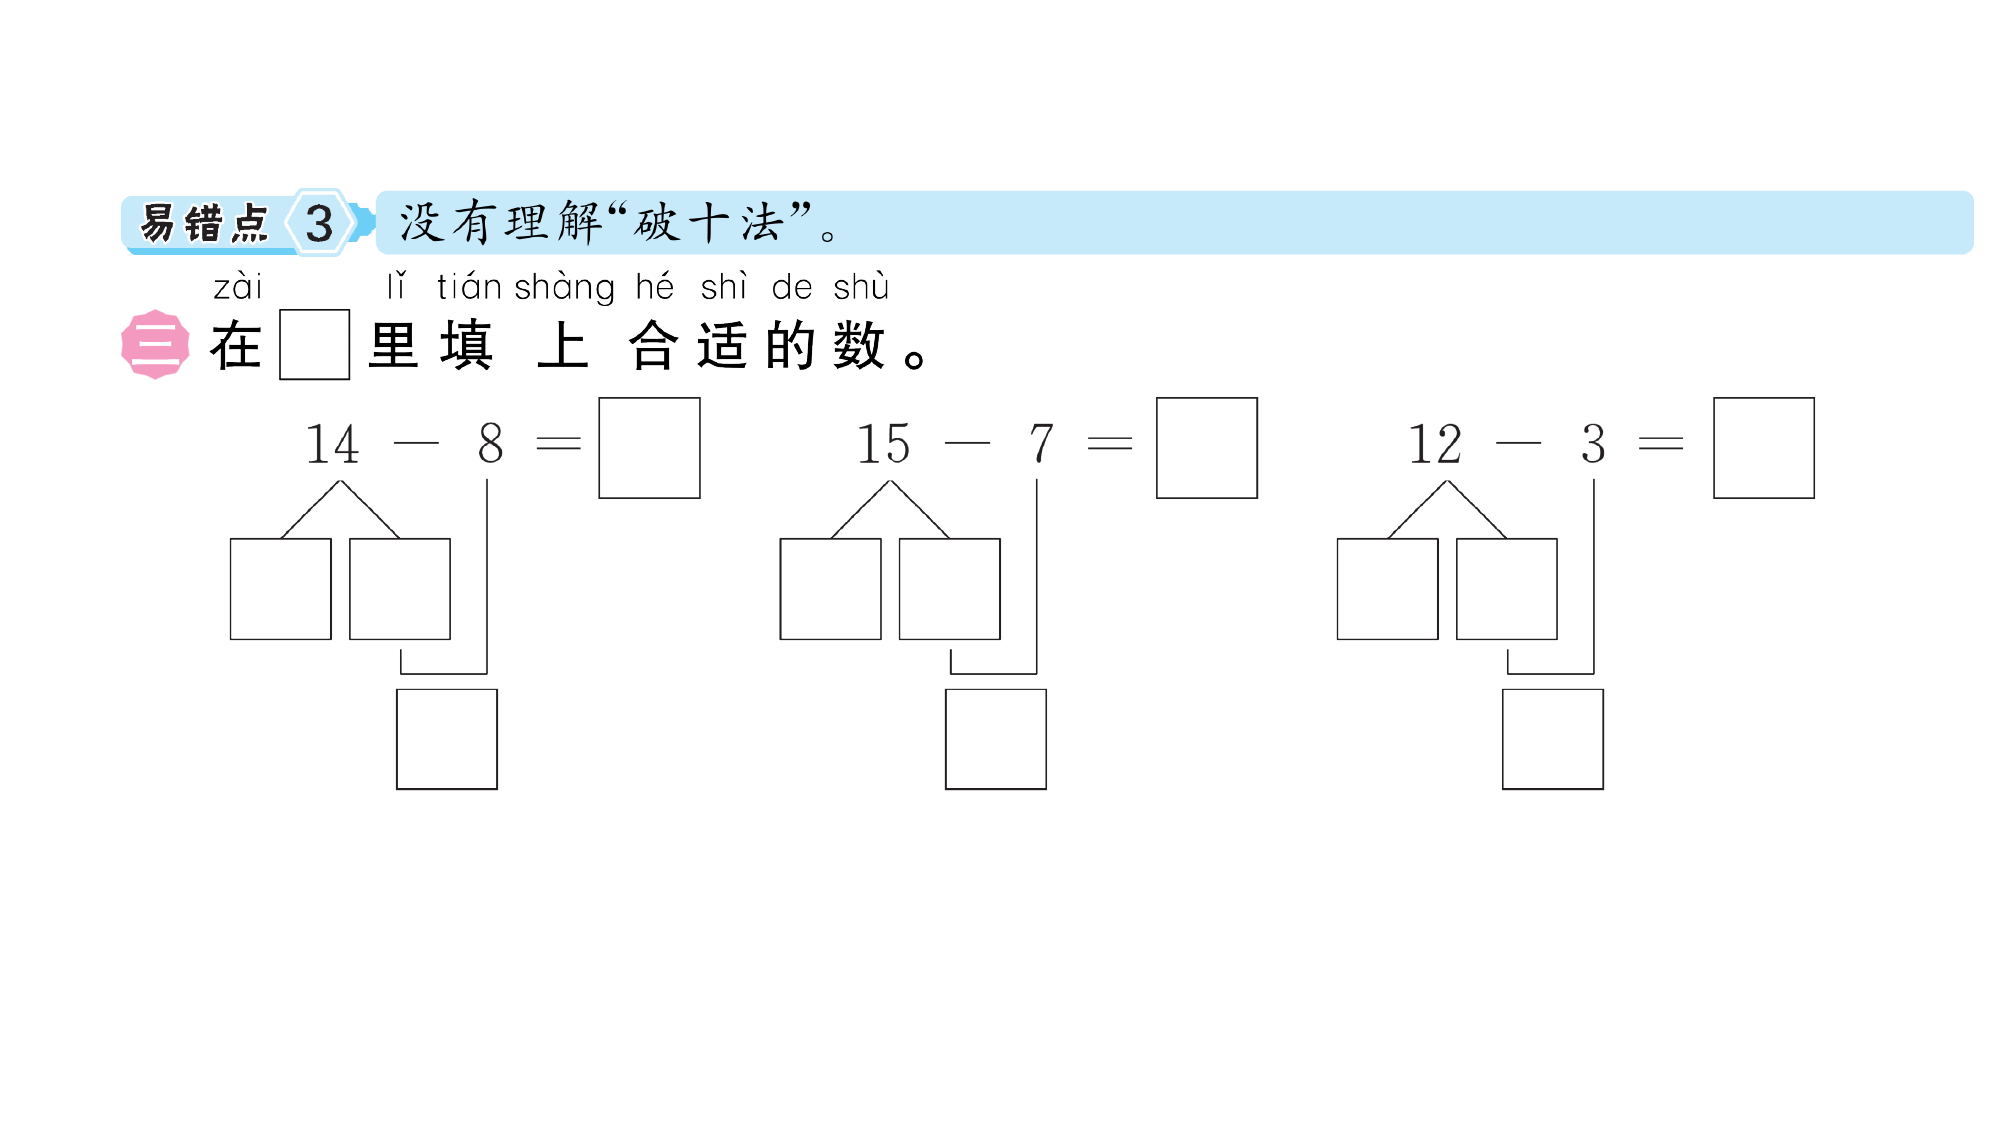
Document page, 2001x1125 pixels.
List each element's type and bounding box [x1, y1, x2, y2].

picture [118, 177, 2000, 795]
